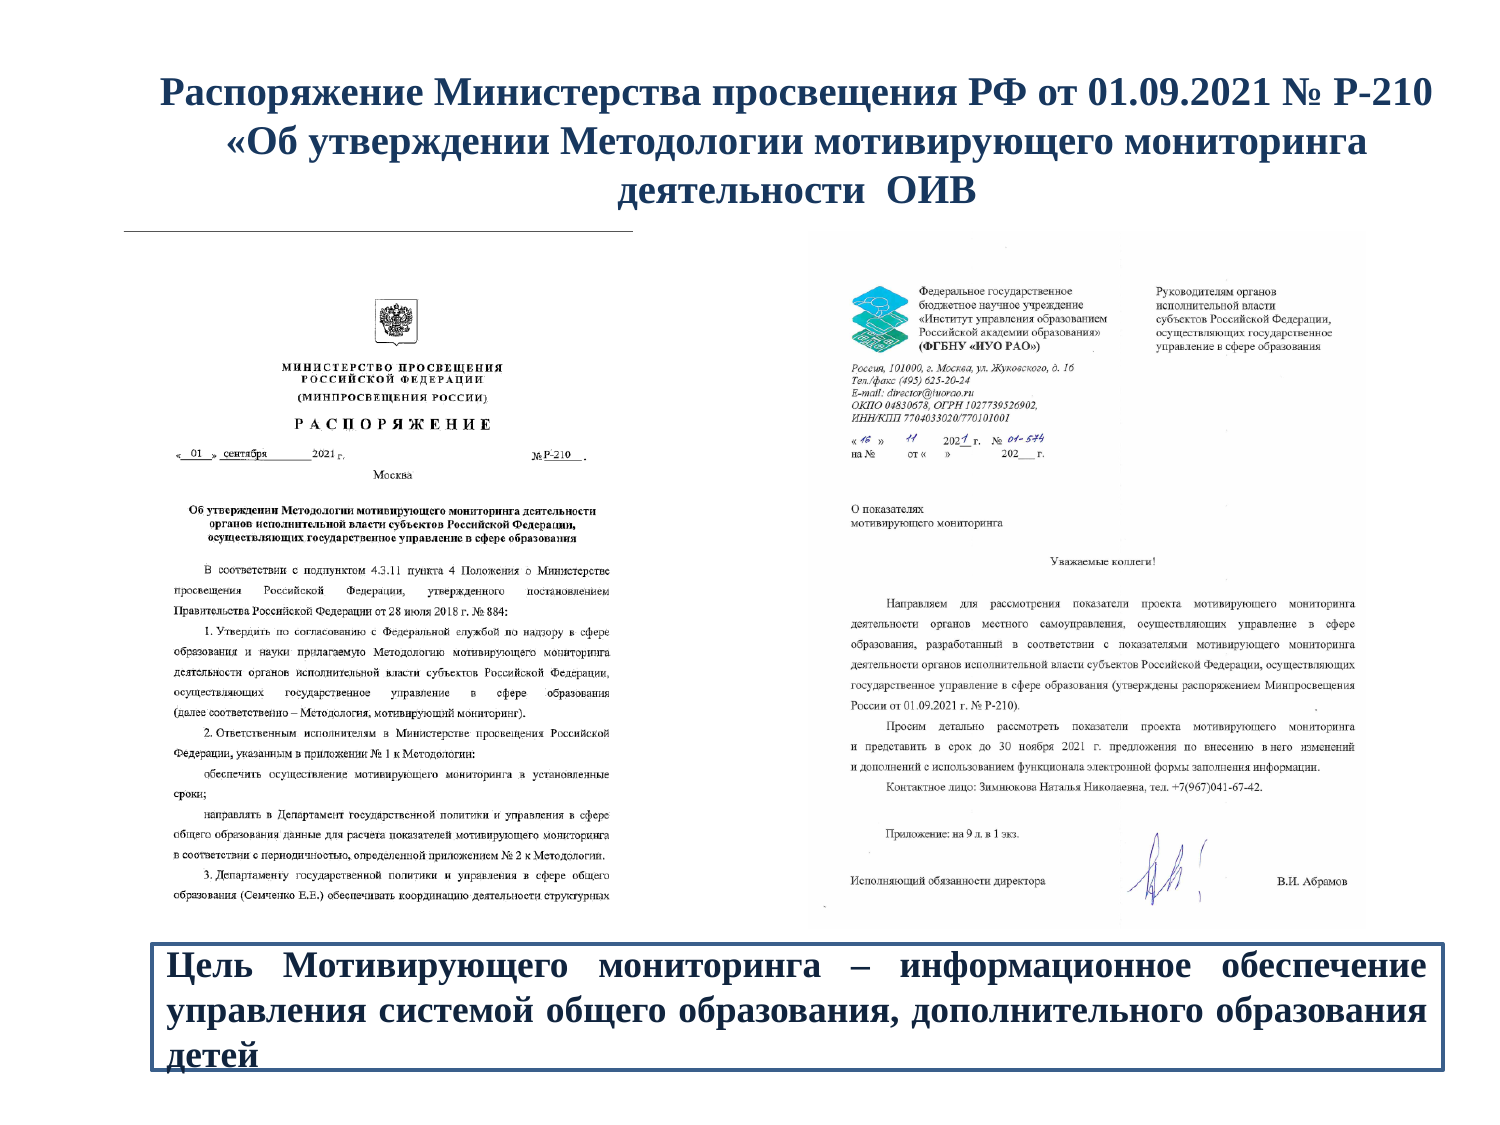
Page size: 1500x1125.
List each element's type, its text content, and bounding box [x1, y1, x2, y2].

text_box Цель Мотивирующего мониторинга – информационное обеспечение управления системой общего образования, дополнительного образования детей [150, 942, 1445, 1072]
title Распоряжение Министерства просвещения РФ от 01.09.2021 № Р-210 «Об утверждении Методологии мотивирующего мониторинга деятельности ОИВ [122, 56, 1473, 220]
picture [123, 231, 634, 921]
picture [808, 231, 1366, 929]
